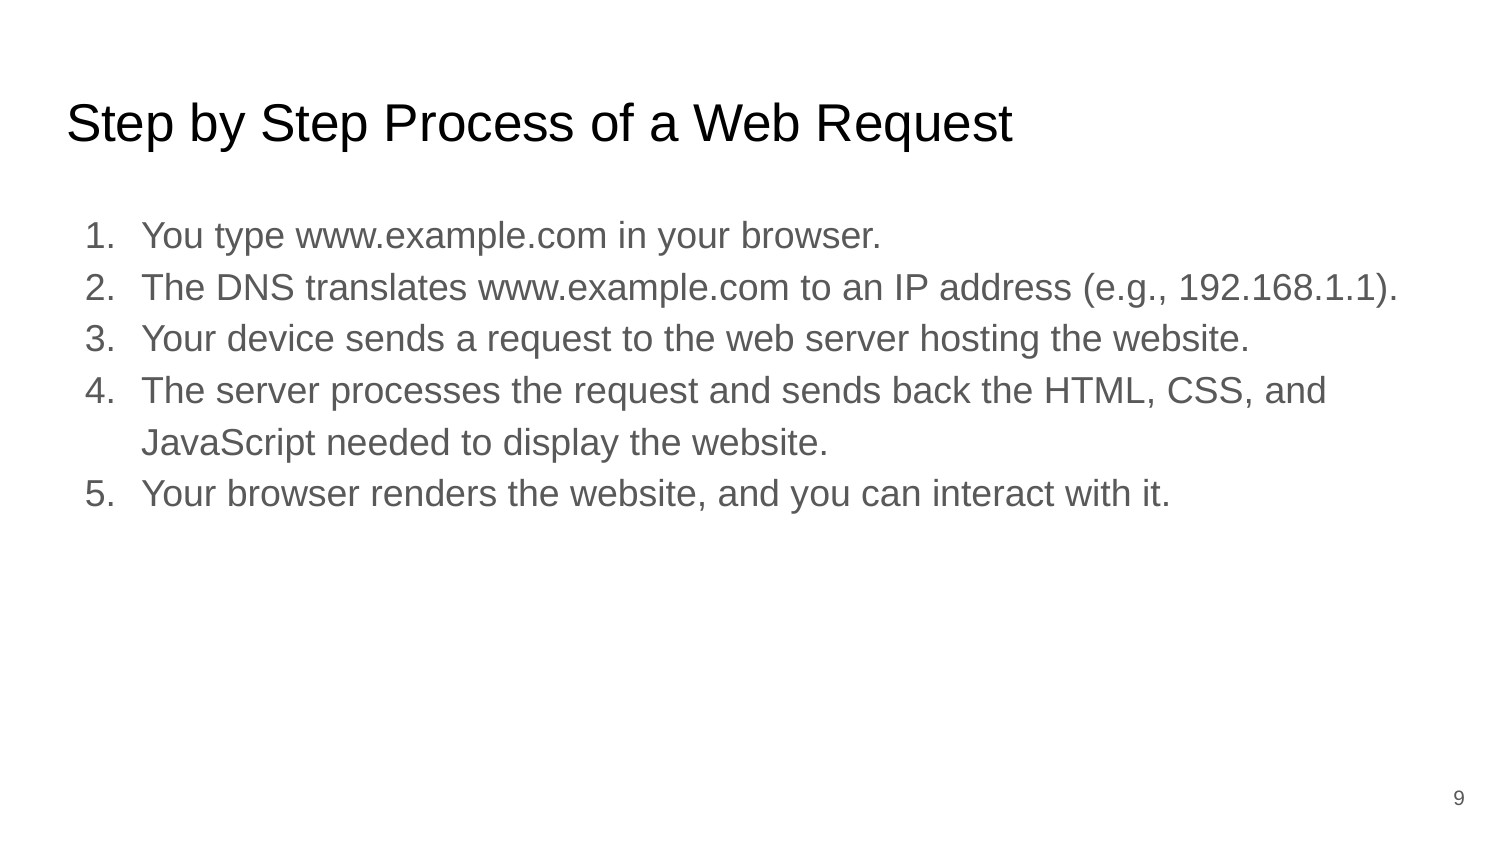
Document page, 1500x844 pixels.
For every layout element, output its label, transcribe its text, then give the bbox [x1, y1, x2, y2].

title Step by Step Process of a Web Request [51, 72, 1449, 167]
slide_number ‹#› [1389, 764, 1480, 830]
list You type www.example.com in your browser. The DNS translates www.example.com to an IP address (e.g., 192.168.1.1). Your device sends a request to the web server hosting the website. The server processes the request and sends back the HTML, CSS, and JavaScript needed to display the website. Your browser renders the website, and you can interact with it. [51, 189, 1449, 750]
